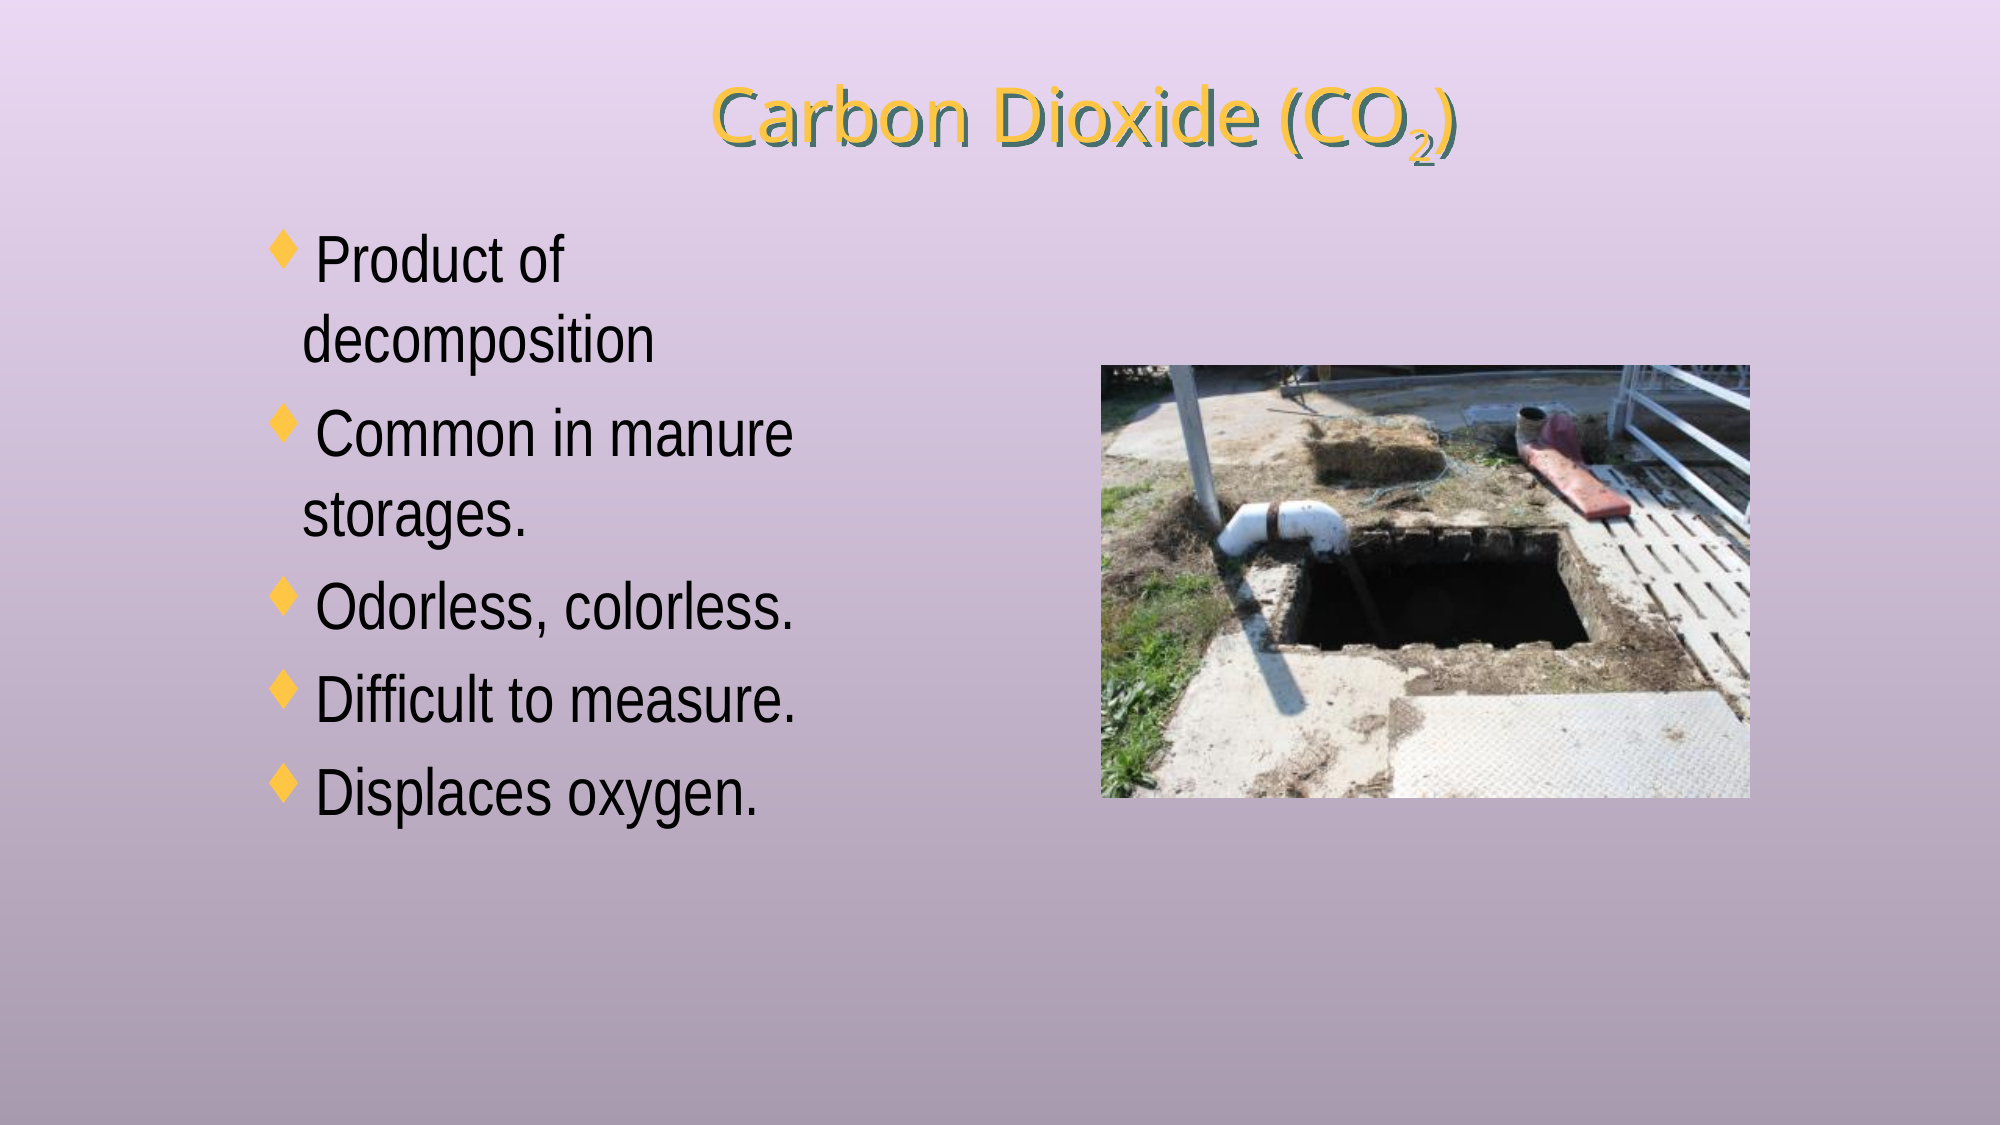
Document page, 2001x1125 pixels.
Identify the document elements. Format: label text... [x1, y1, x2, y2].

list Product of decomposition Common in manure storages. Odorless, colorless. Difficult to measure. Displaces oxygen. [249, 208, 899, 953]
title Carbon Dioxide (CO2) [413, 58, 1750, 179]
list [1100, 364, 1751, 799]
